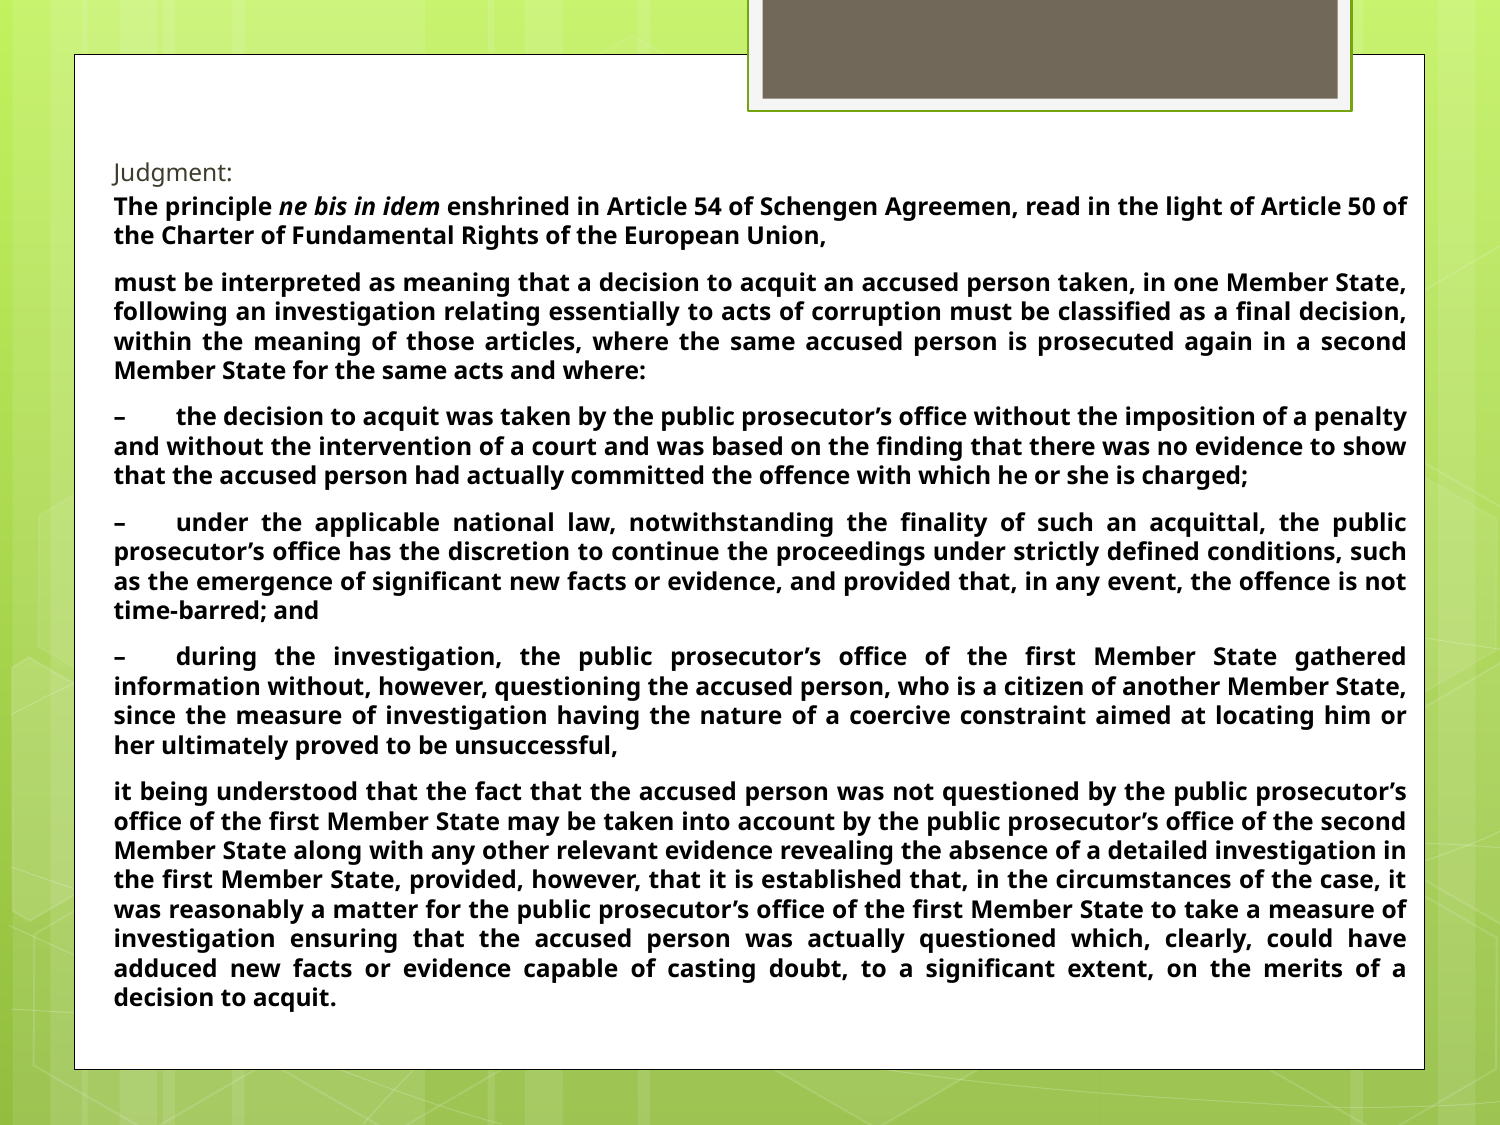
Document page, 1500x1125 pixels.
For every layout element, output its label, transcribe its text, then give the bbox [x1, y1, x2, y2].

list Judgment: The principle ne bis in idem enshrined in Article 54 of Schengen Agreemen, read in the light of Article 50 of the Charter of Fundamental Rights of the European Union, must be interpreted as meaning that a decision to acquit an accused person taken, in one Member State, following an investigation relating essentially to acts of corruption must be classified as a final decision, within the meaning of those articles, where the same accused person is prosecuted again in a second Member State for the same acts and where: – the decision to acquit was taken by the public prosecutor’s office without the imposition of a penalty and without the intervention of a court and was based on the finding that there was no evidence to show that the accused person had actually committed the offence with which he or she is charged; – under the applicable national law, notwithstanding the finality of such an acquittal, the public prosecutor’s office has the discretion to continue the proceedings under strictly defined conditions, such as the emergence of significant new facts or evidence, and provided that, in any event, the offence is not time-barred; and – during the investigation, the public prosecutor’s office of the first Member State gathered information without, however, questioning the accused person, who is a citizen of another Member State, since the measure of investigation having the nature of a coercive constraint aimed at locating him or her ultimately proved to be unsuccessful, it being understood that the fact that the accused person was not questioned by the public prosecutor’s office of the first Member State may be taken into account by the public prosecutor’s office of the second Member State along with any other relevant evidence revealing the absence of a detailed investigation in the first Member State, provided, however, that it is established that, in the circumstances of the case, it was reasonably a matter for the public prosecutor’s office of the first Member State to take a measure of investigation ensuring that the accused person was actually questioned which, clearly, could have adduced new facts or evidence capable of casting doubt, to a significant extent, on the merits of a decision to acquit. [88, 149, 1424, 1059]
